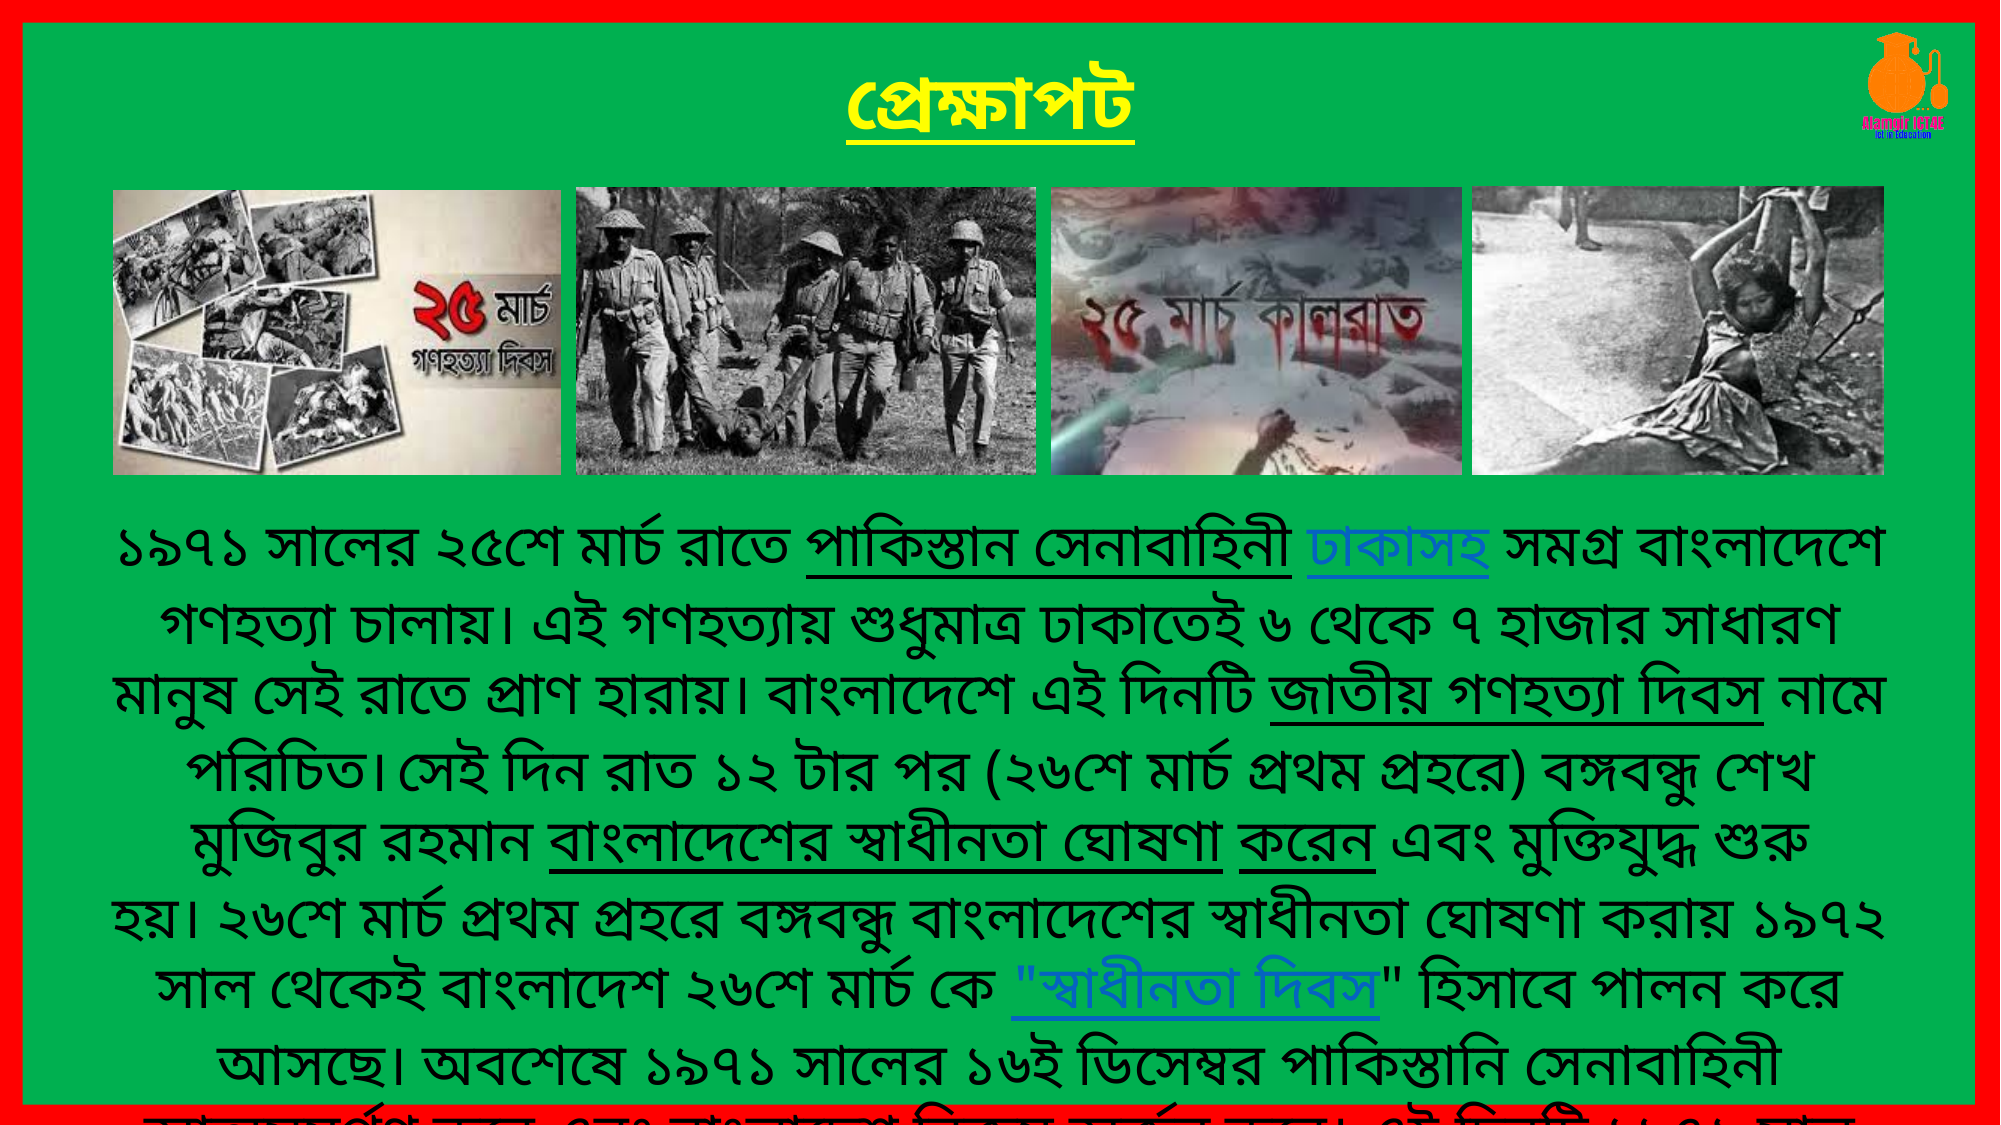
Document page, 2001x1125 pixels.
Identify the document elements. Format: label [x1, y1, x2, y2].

picture [576, 187, 1036, 475]
picture [1804, 30, 2000, 141]
picture [1472, 186, 1884, 475]
text_box [0, 0, 2000, 1125]
picture [113, 190, 561, 476]
picture [1051, 187, 1462, 475]
